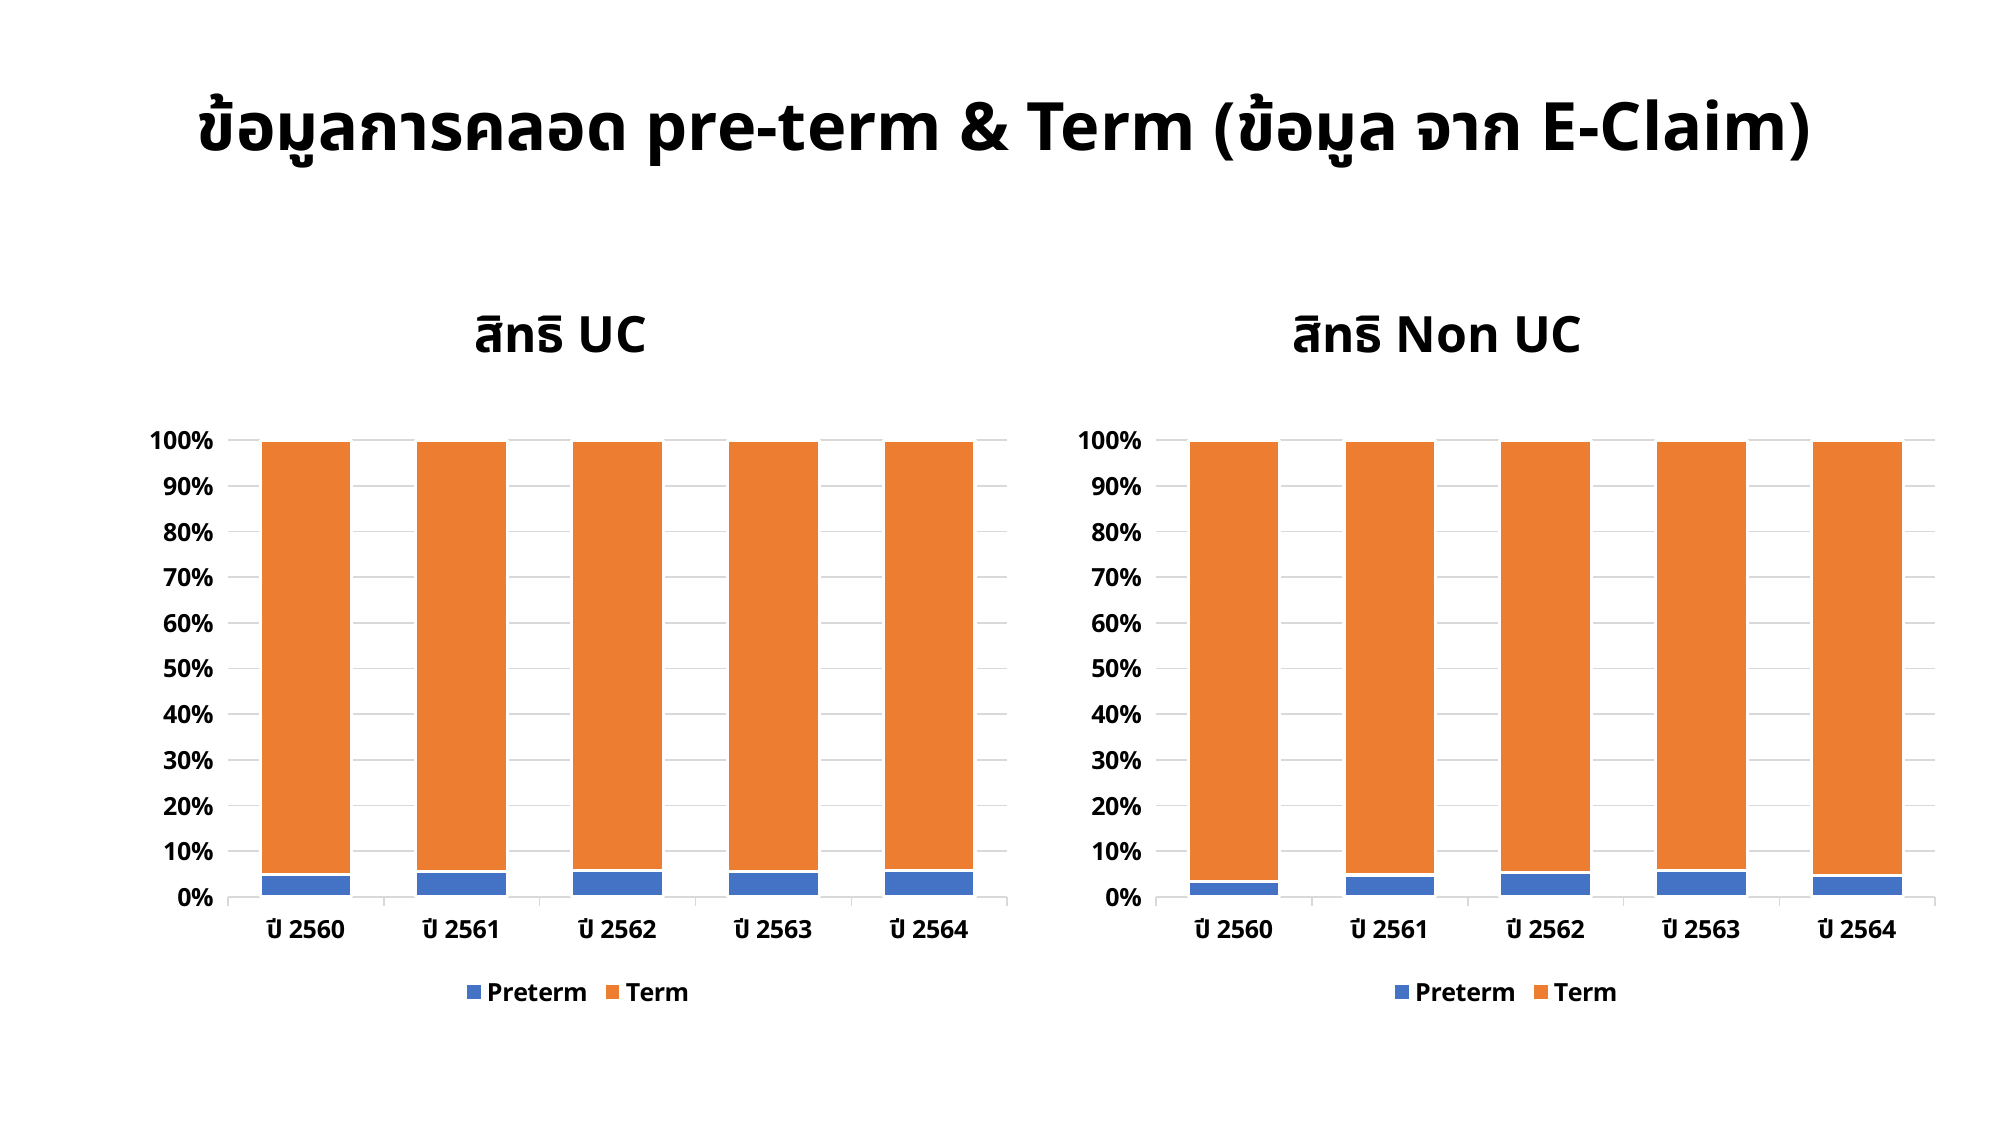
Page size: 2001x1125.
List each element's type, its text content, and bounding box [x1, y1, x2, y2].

title ข้อมูลการคลอด pre-term & Term (ข้อมูล จาก E-Claim) [150, 61, 1875, 197]
list สิทธิ UC [137, 275, 984, 371]
chart [1059, 410, 1954, 1016]
chart [131, 410, 1025, 1016]
list สิทธิ Non UC [1012, 275, 1863, 371]
